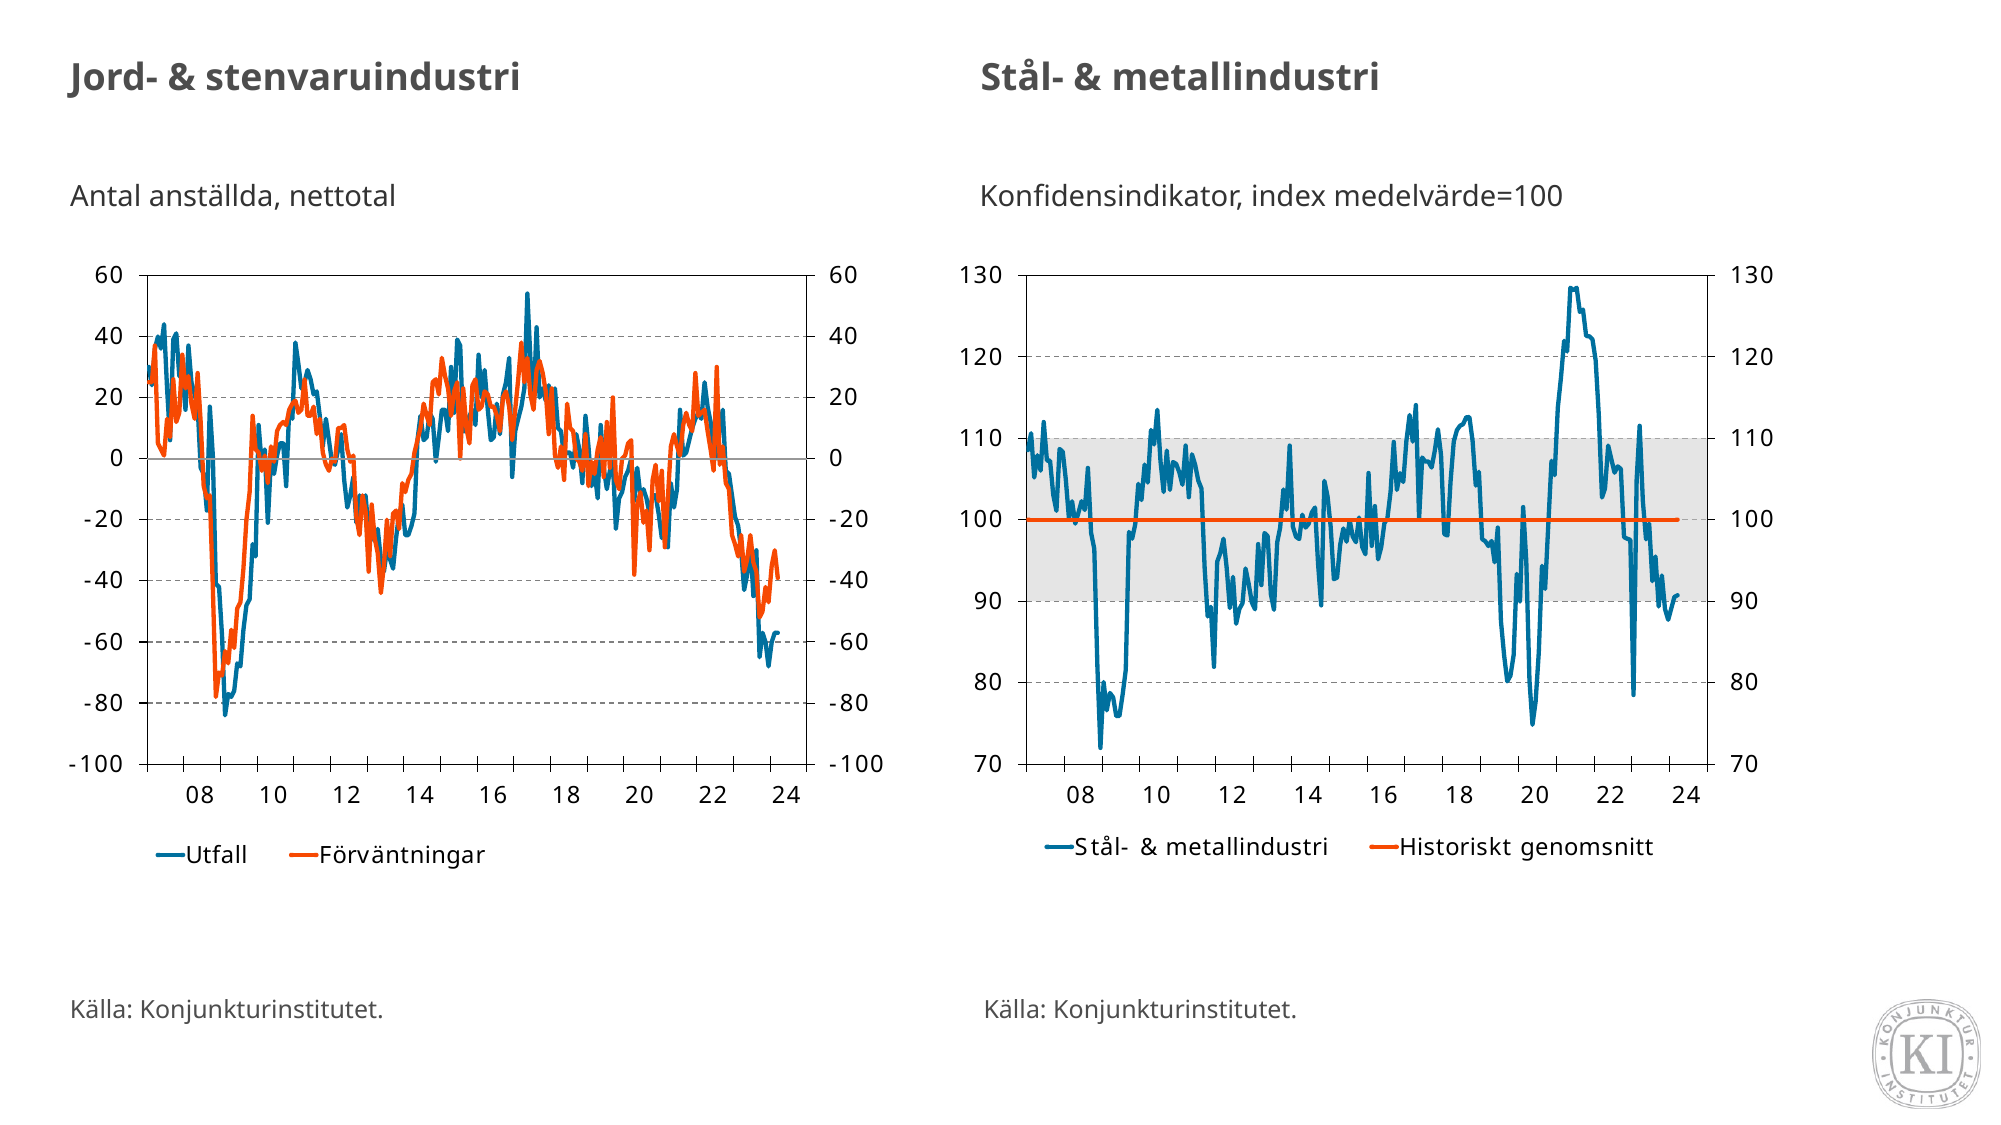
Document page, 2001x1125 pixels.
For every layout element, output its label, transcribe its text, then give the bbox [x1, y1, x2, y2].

picture [1872, 999, 1981, 1109]
list Stål- & metallindustri [965, 45, 1849, 129]
title Jord- & stenvaruindustri [55, 45, 938, 128]
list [51, 249, 939, 874]
list Antal anställda, nettotal [55, 137, 938, 220]
list Konfidensindikator, index medelvärde=100 [964, 137, 1848, 220]
subtitle Källa: Konjunkturinstitutet. [55, 986, 938, 1105]
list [941, 249, 1829, 874]
list Källa: Konjunkturinstitutet. [968, 986, 1852, 1105]
